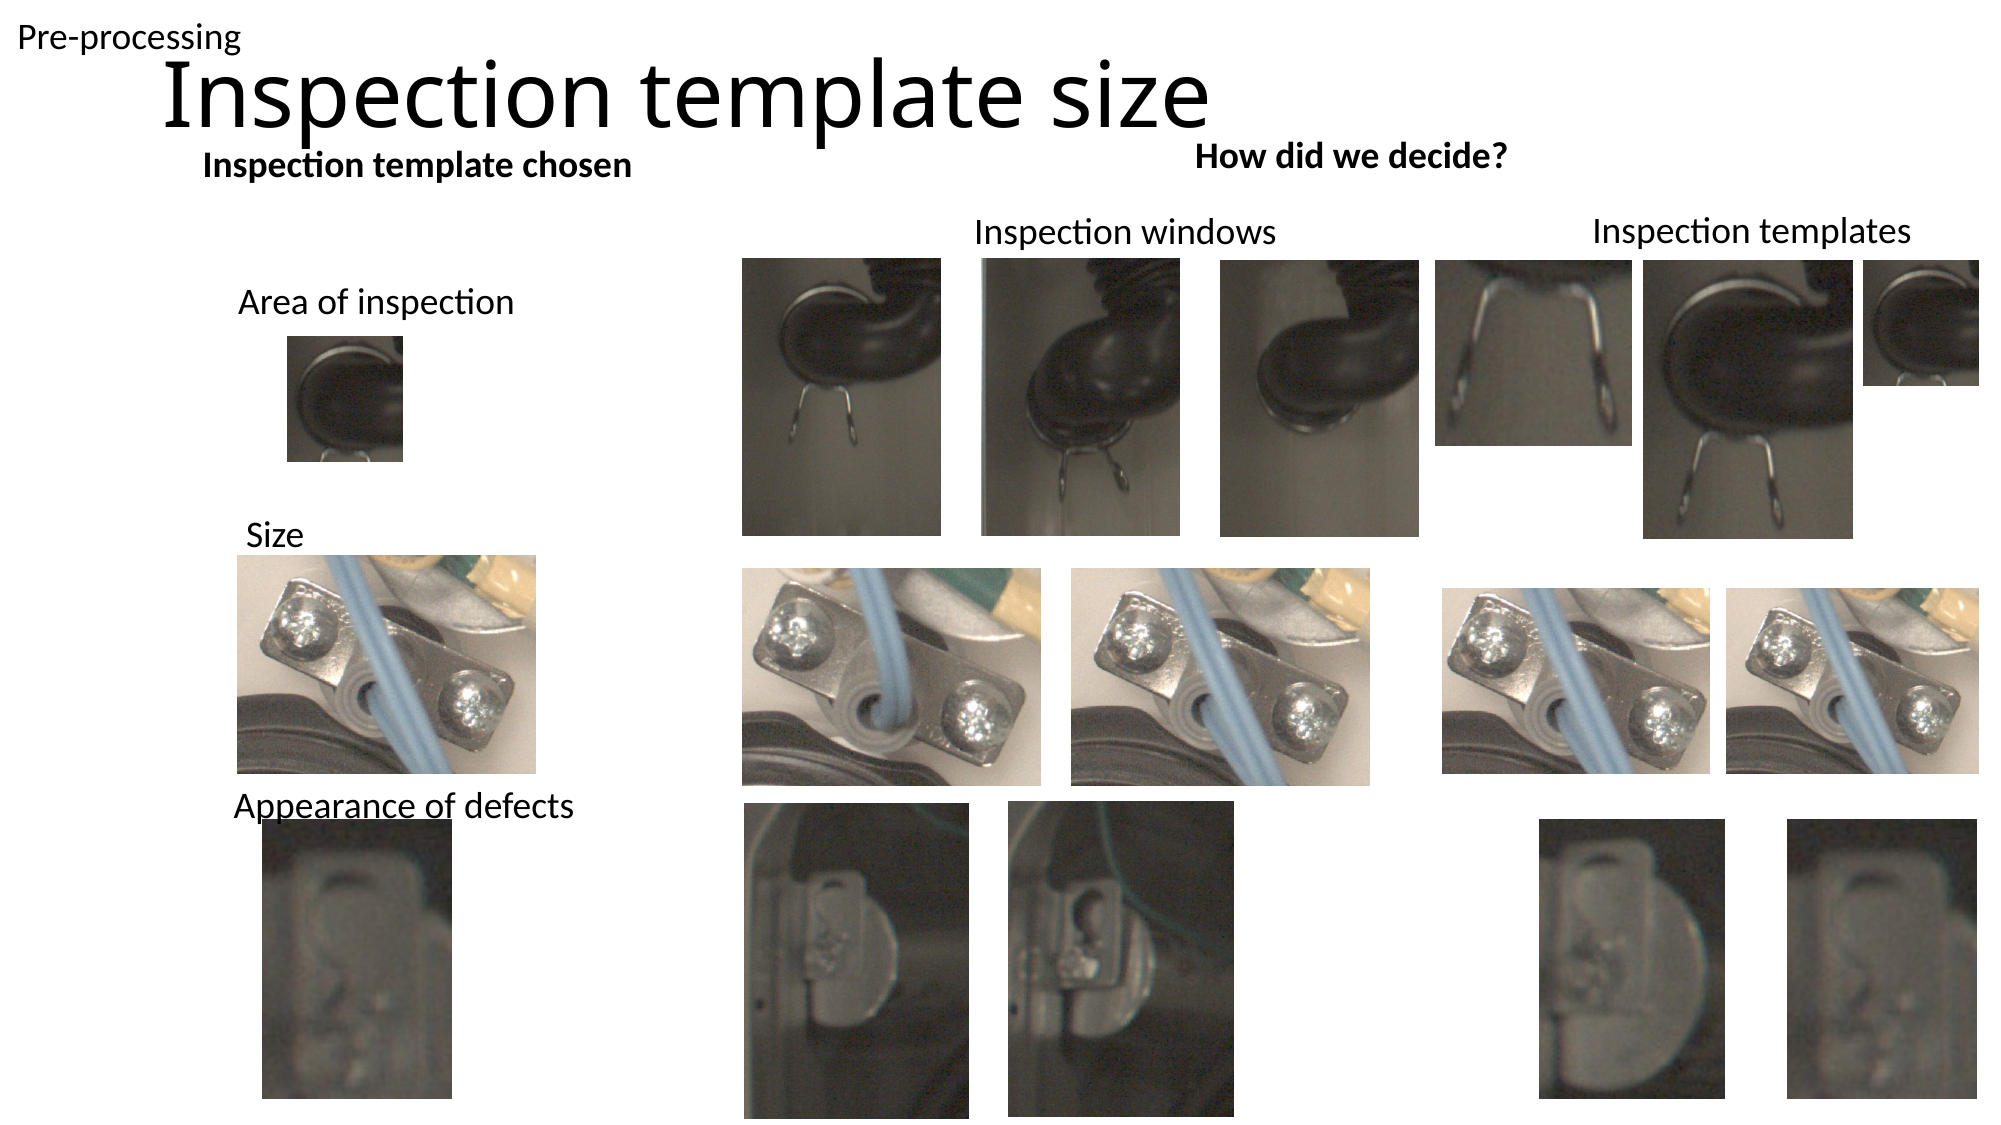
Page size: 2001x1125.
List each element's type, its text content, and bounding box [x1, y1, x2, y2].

text_box Inspection templates [1577, 198, 1928, 258]
picture [742, 568, 1041, 786]
text_box Size [231, 502, 320, 563]
picture [1726, 588, 1979, 774]
picture [1442, 588, 1710, 774]
picture [742, 258, 941, 536]
picture [1863, 260, 1979, 386]
picture [237, 555, 536, 774]
text_box Area of inspection [223, 269, 531, 329]
text_box Inspection template size [148, 28, 1228, 153]
picture [287, 335, 403, 462]
text_box Pre-processing [2, 4, 257, 65]
text_box How did we decide? [1180, 124, 1524, 184]
picture [1220, 260, 1419, 538]
picture [1786, 819, 1977, 1099]
text_box Appearance of defects [219, 773, 590, 834]
picture [1539, 819, 1725, 1099]
picture [744, 803, 970, 1119]
picture [1008, 801, 1234, 1117]
picture [981, 258, 1180, 536]
picture [262, 819, 452, 1099]
picture [1435, 260, 1632, 446]
text_box Inspection template chosen [188, 132, 657, 192]
picture [1071, 568, 1370, 786]
text_box Inspection windows [959, 199, 1293, 260]
picture [1642, 260, 1853, 540]
